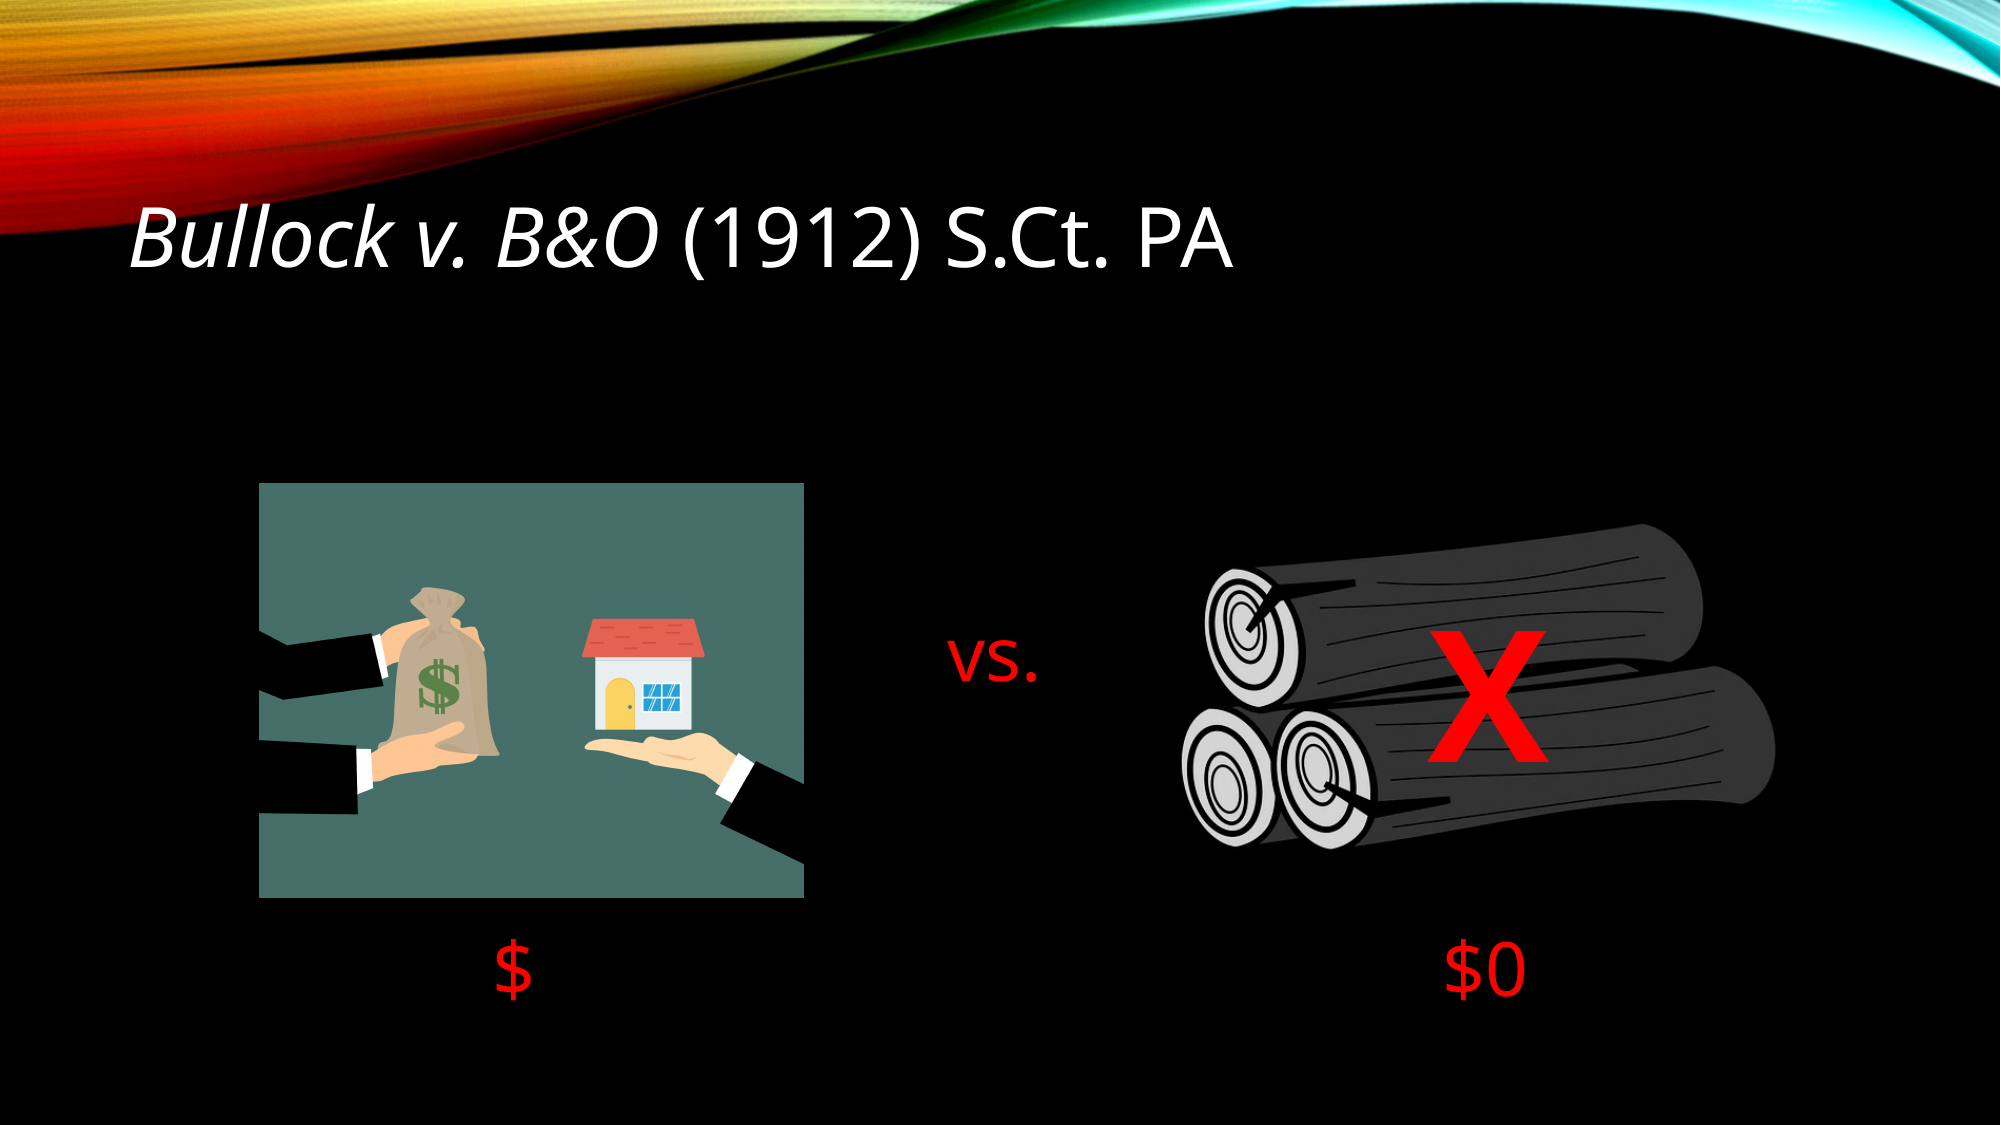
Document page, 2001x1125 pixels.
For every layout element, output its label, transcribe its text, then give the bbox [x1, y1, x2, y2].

title Bullock v. B&O (1912) S.Ct. PA [112, 134, 1663, 347]
picture [0, 0, 2000, 237]
text_box $0 [1428, 913, 1575, 1019]
text_box $ [477, 913, 569, 1019]
text_box vs. [933, 599, 1067, 705]
picture [1124, 499, 1799, 912]
picture [258, 483, 804, 898]
